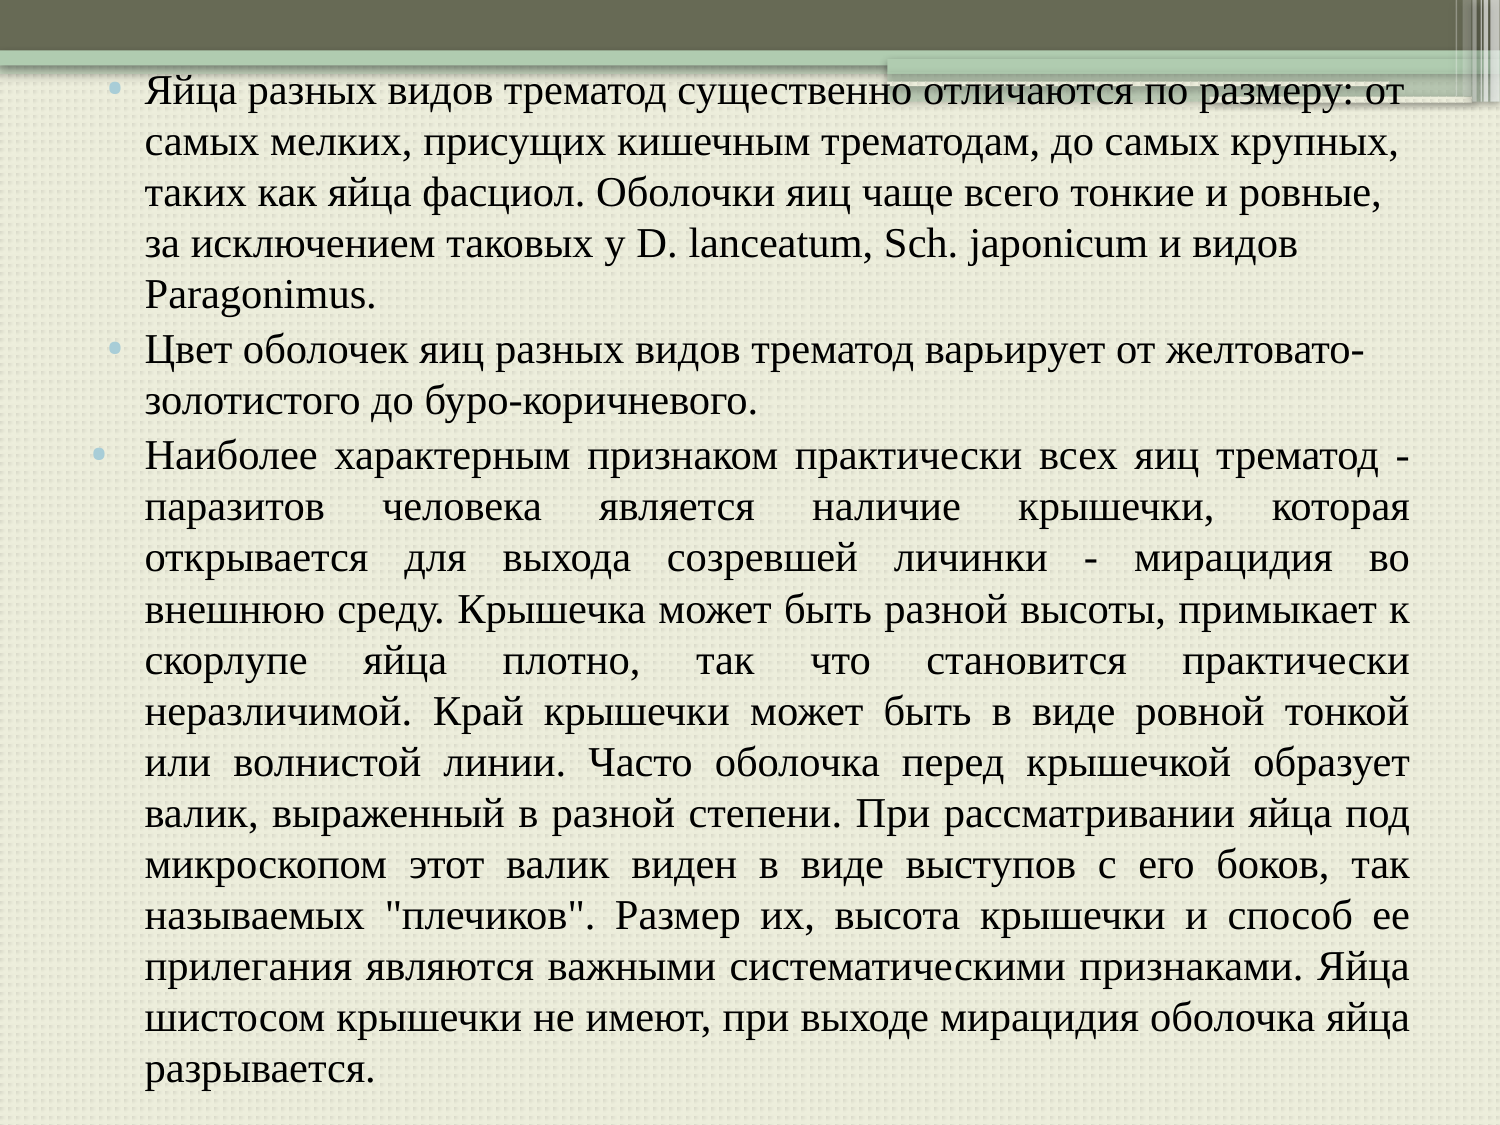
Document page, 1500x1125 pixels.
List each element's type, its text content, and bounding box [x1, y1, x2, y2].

list Яйца разных видов трематод существенно отличаются по размеру: от самых мелких, присущих кишечным трематодам, до самых крупных, таких как яйца фасциол. Оболочки яиц чаще всего тонкие и ровные, за исключением таковых у D. lanceatum, Sch. japonicum и видов Paragonimus. Цвет оболочек яиц разных видов трематод варьирует от желтовато-золотистого до буро-коричневого. Наиболее характерным признаком практически всех яиц трематод - паразитов человека является наличие крышечки, которая открывается для выхода созревшей личинки - мирацидия во внешнюю среду. Крышечка может быть разной высоты, примыкает к скорлупе яйца плотно, так что становится практически неразличимой. Край крышечки может быть в виде ровной тонкой или волнистой линии. Часто оболочка перед крышечкой образует валик, выраженный в разной степени. При рассматривании яйца под микроскопом этот валик виден в виде выступов с его боков, так называемых "плечиков". Размер их, высота крышечки и способ ее прилегания являются важными систематическими признаками. Яйца шистосом крышечки не имеют, при выходе мирацидия оболочка яйца разрывается. [76, 54, 1425, 1106]
